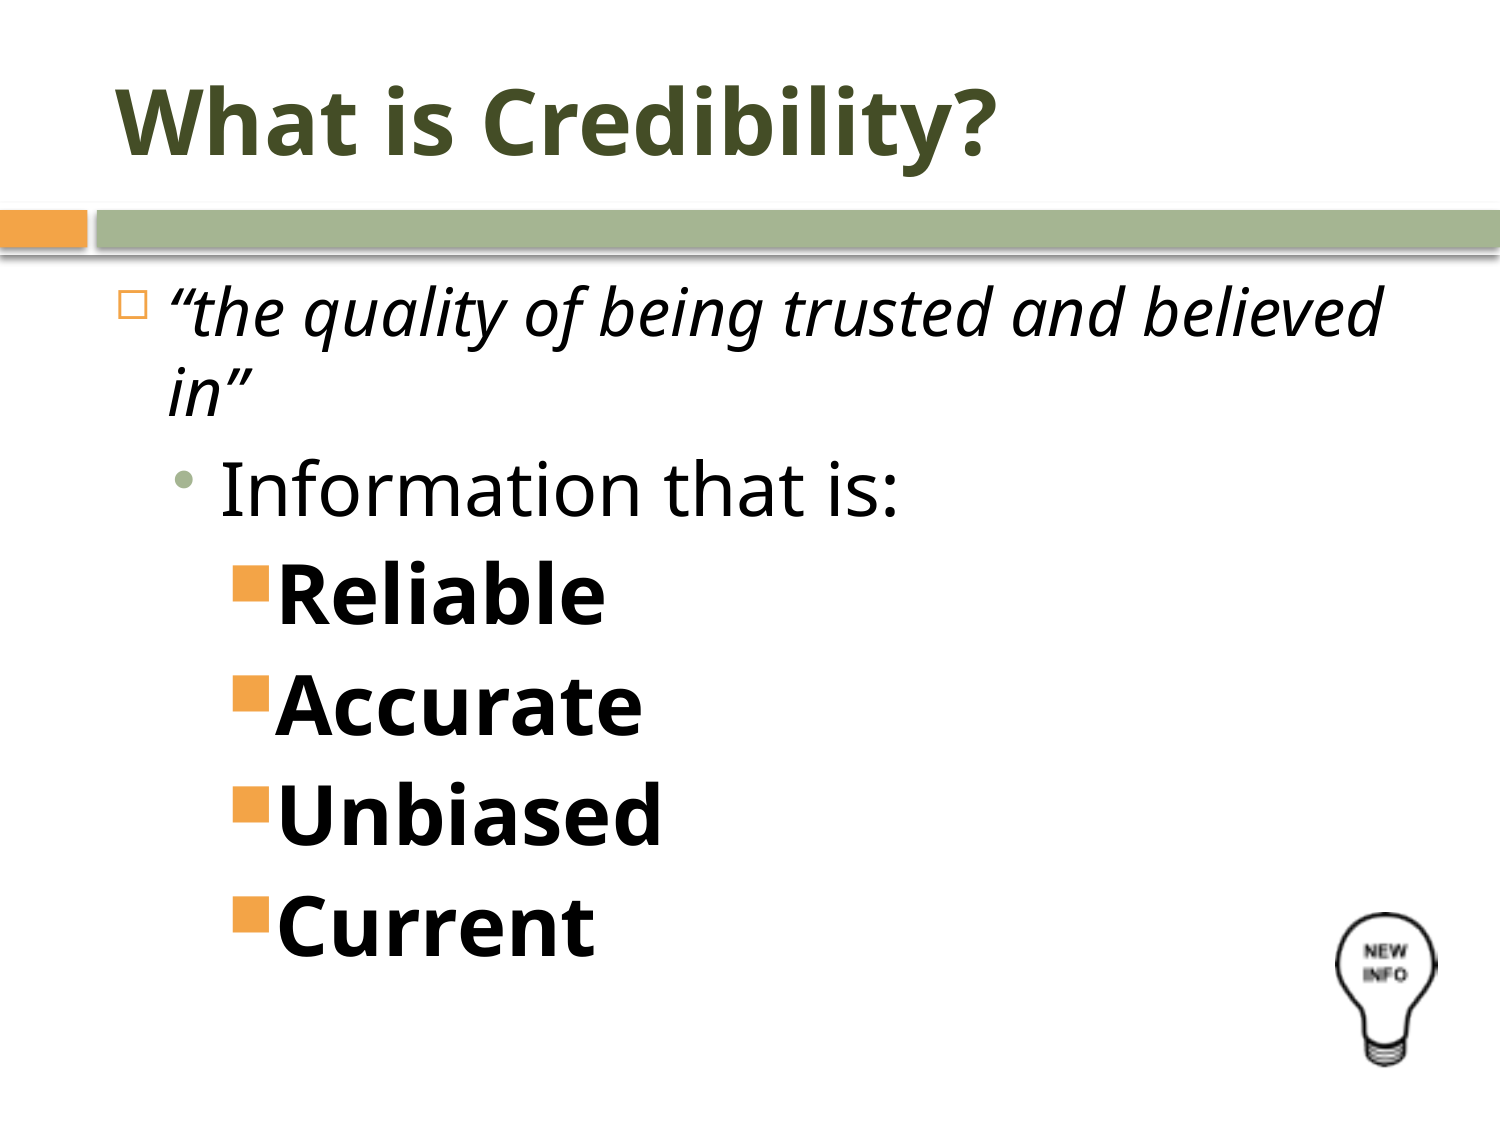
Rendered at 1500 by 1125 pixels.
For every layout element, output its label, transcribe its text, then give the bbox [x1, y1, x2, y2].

list “the quality of being trusted and believed in” Information that is: Reliable Accurate Unbiased Current [100, 262, 1438, 1000]
title What is Credibility? [100, 37, 1438, 200]
picture [1334, 912, 1439, 1072]
